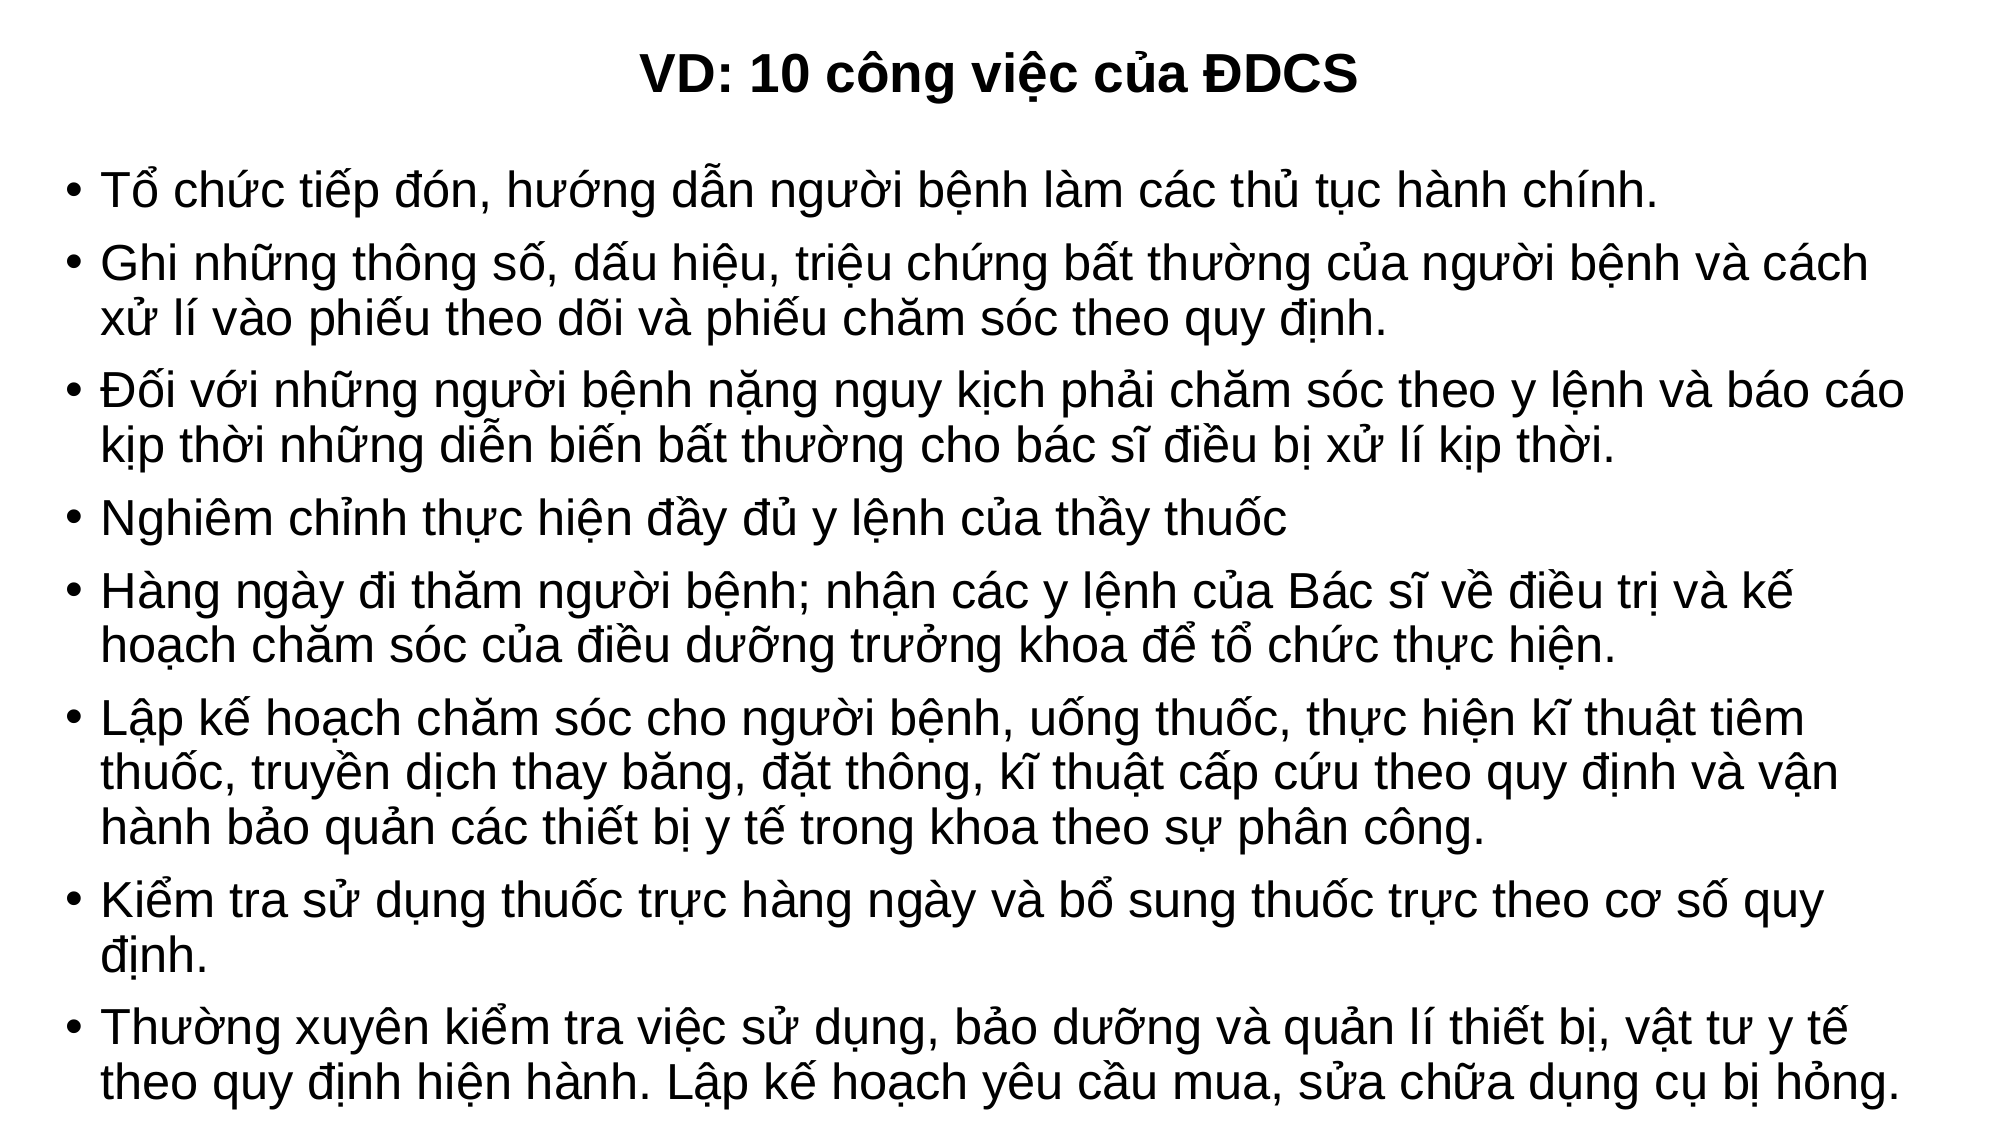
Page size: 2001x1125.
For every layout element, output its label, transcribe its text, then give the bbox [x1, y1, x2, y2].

title VD: 10 công việc của ĐDCS [137, 37, 1863, 113]
list Tổ chức tiếp đón, hướng dẫn người bệnh làm các thủ tục hành chính. Ghi những thông số, dấu hiệu, triệu chứng bất thường của người bệnh và cách xử lí vào phiếu theo dõi và phiếu chăm sóc theo quy định. Đối với những người bệnh nặng nguy kịch phải chăm sóc theo y lệnh và báo cáo kịp thời những diễn biến bất thường cho bác sĩ điều bị xử lí kịp thời. Nghiêm chỉnh thực hiện đầy đủ y lệnh của thầy thuốc Hàng ngày đi thăm người bệnh; nhận các y lệnh của Bác sĩ về điều trị và kế hoạch chăm sóc của điều dưỡng trưởng khoa để tổ chức thực hiện. Lập kế hoạch chăm sóc cho người bệnh, uống thuốc, thực hiện kĩ thuật tiêm thuốc, truyền dịch thay băng, đặt thông, kĩ thuật cấp cứu theo quy định và vận hành bảo quản các thiết bị y tế trong khoa theo sự phân công. Kiểm tra sử dụng thuốc trực hàng ngày và bổ sung thuốc trực theo cơ số quy định. Thường xuyên kiểm tra việc sử dụng, bảo dưỡng và quản lí thiết bị, vật tư y tế theo quy định hiện hành. Lập kế hoạch yêu cầu mua, sửa chữa dụng cụ bị hỏng. [50, 156, 1950, 1121]
